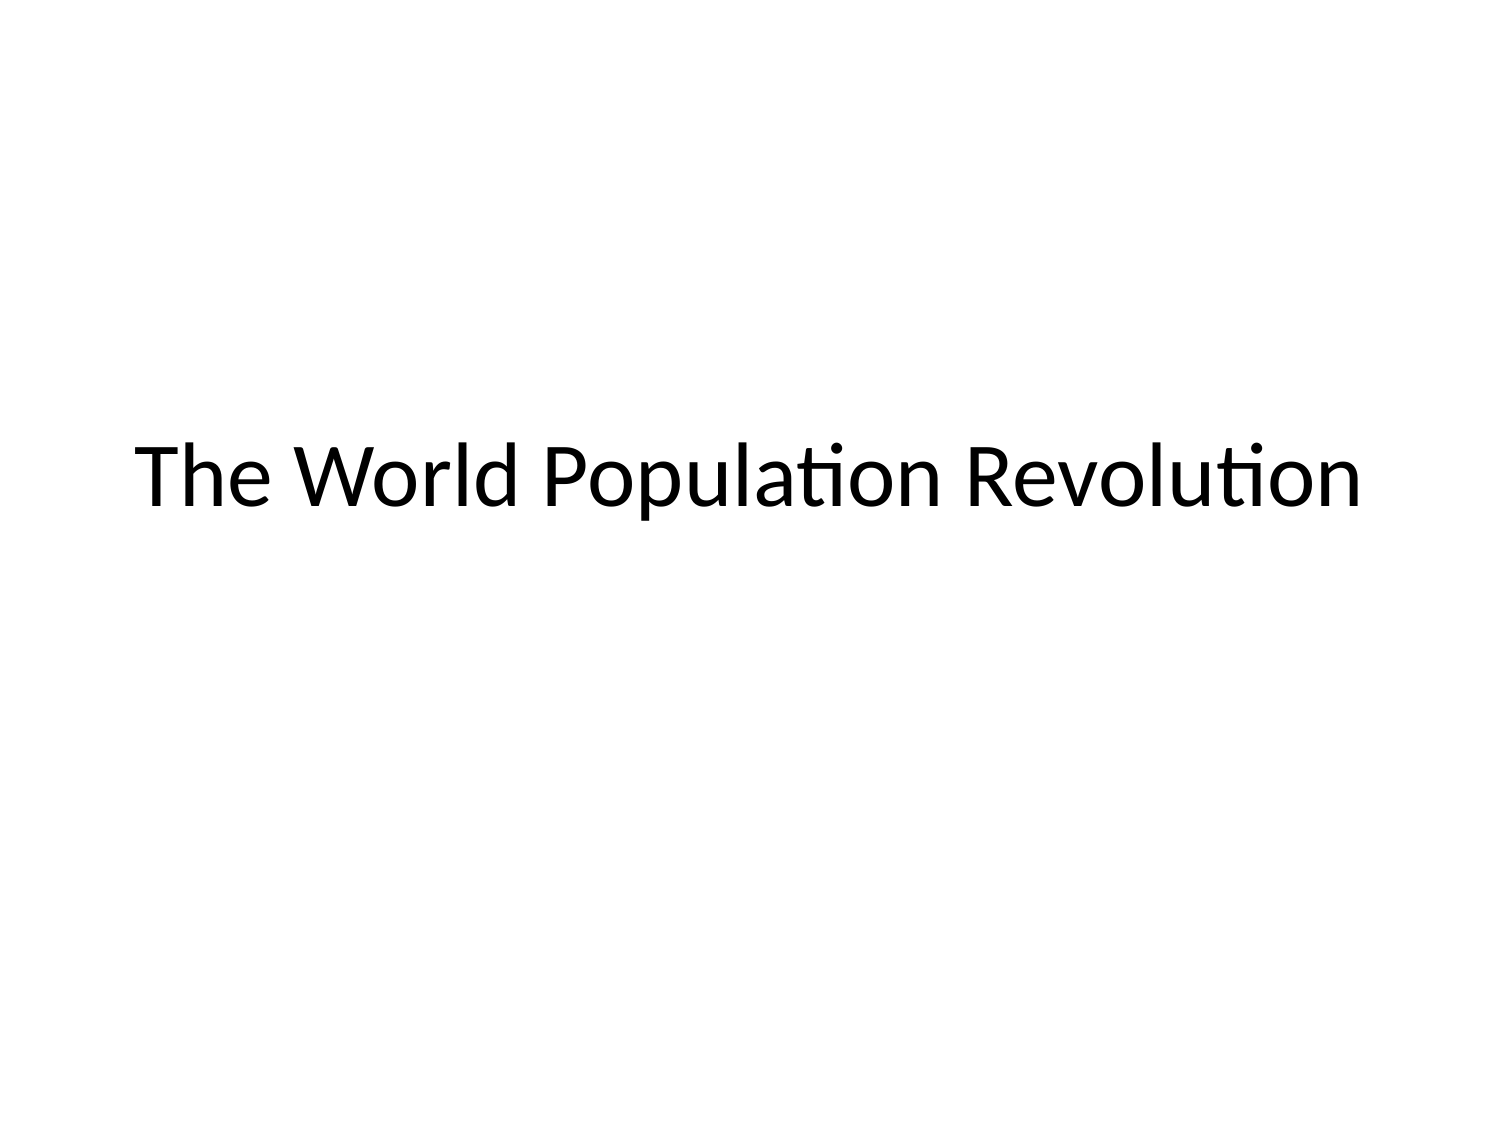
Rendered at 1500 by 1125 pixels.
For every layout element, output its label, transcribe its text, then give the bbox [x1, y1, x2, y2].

title The World Population Revolution [112, 349, 1388, 591]
